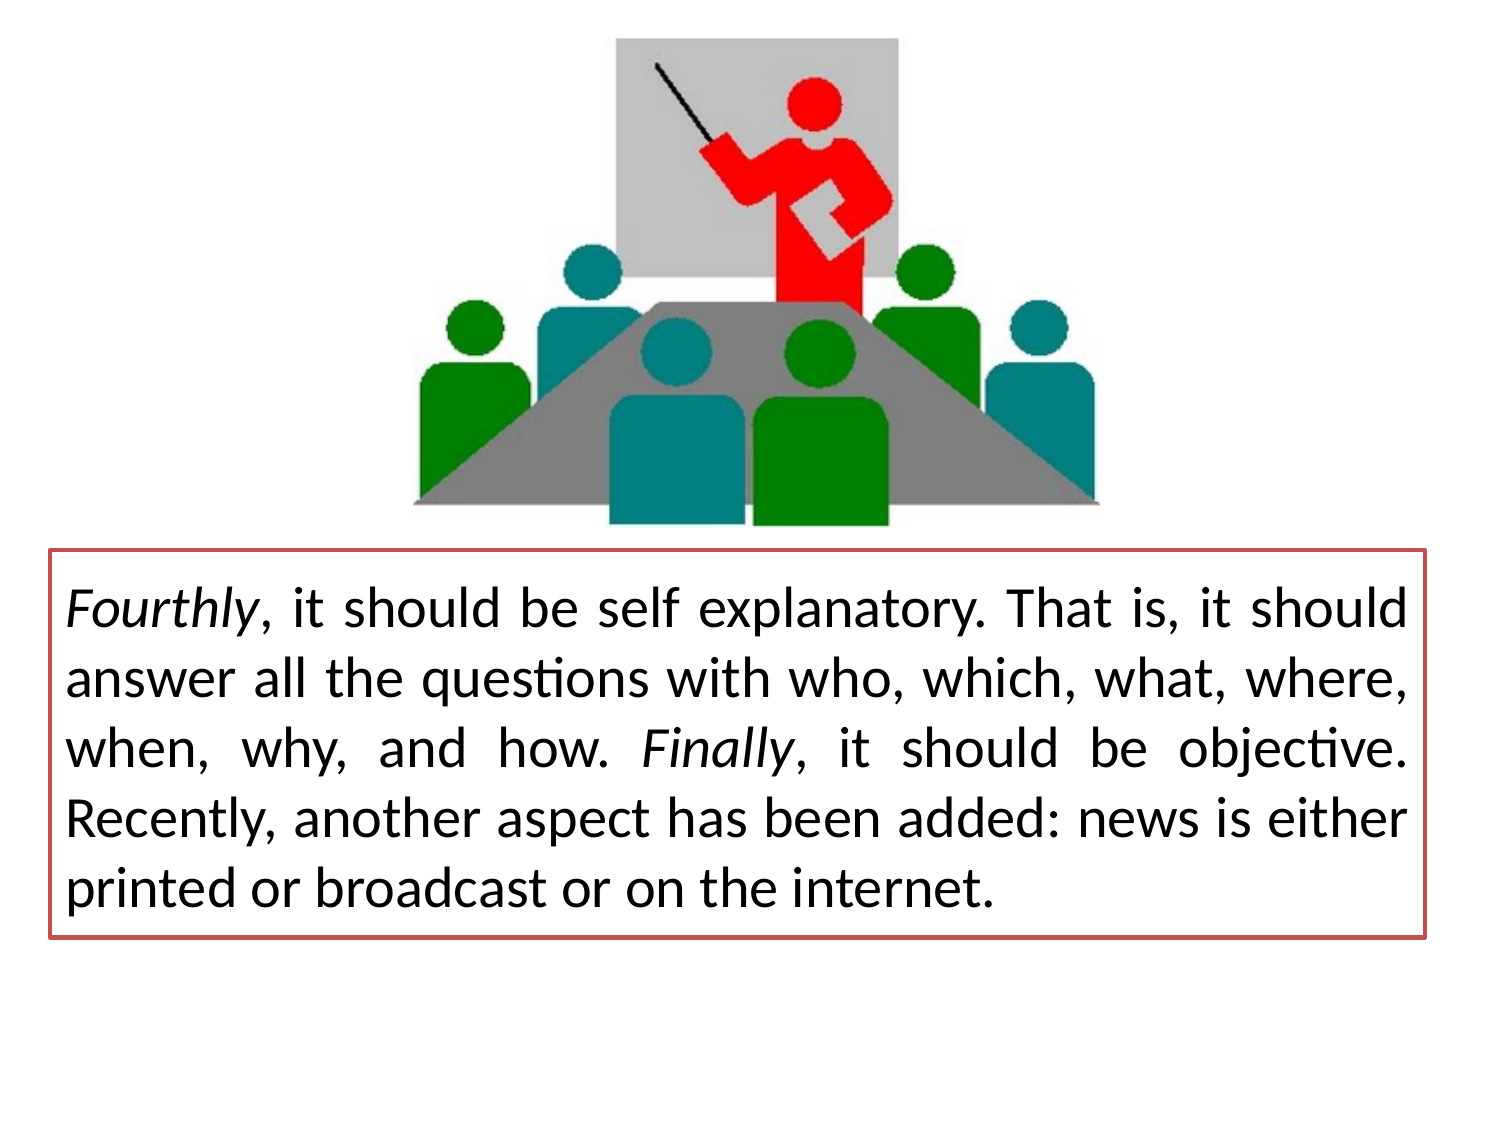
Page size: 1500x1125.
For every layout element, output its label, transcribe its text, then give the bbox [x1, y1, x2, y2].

picture [412, 37, 1101, 528]
title Fourthly, it should be self explanatory. That is, it should answer all the questions with who, which, what, where, when, why, and how. Finally, it should be objective. Recently, another aspect has been added: news is either printed or broadcast or on the internet. [48, 548, 1427, 940]
